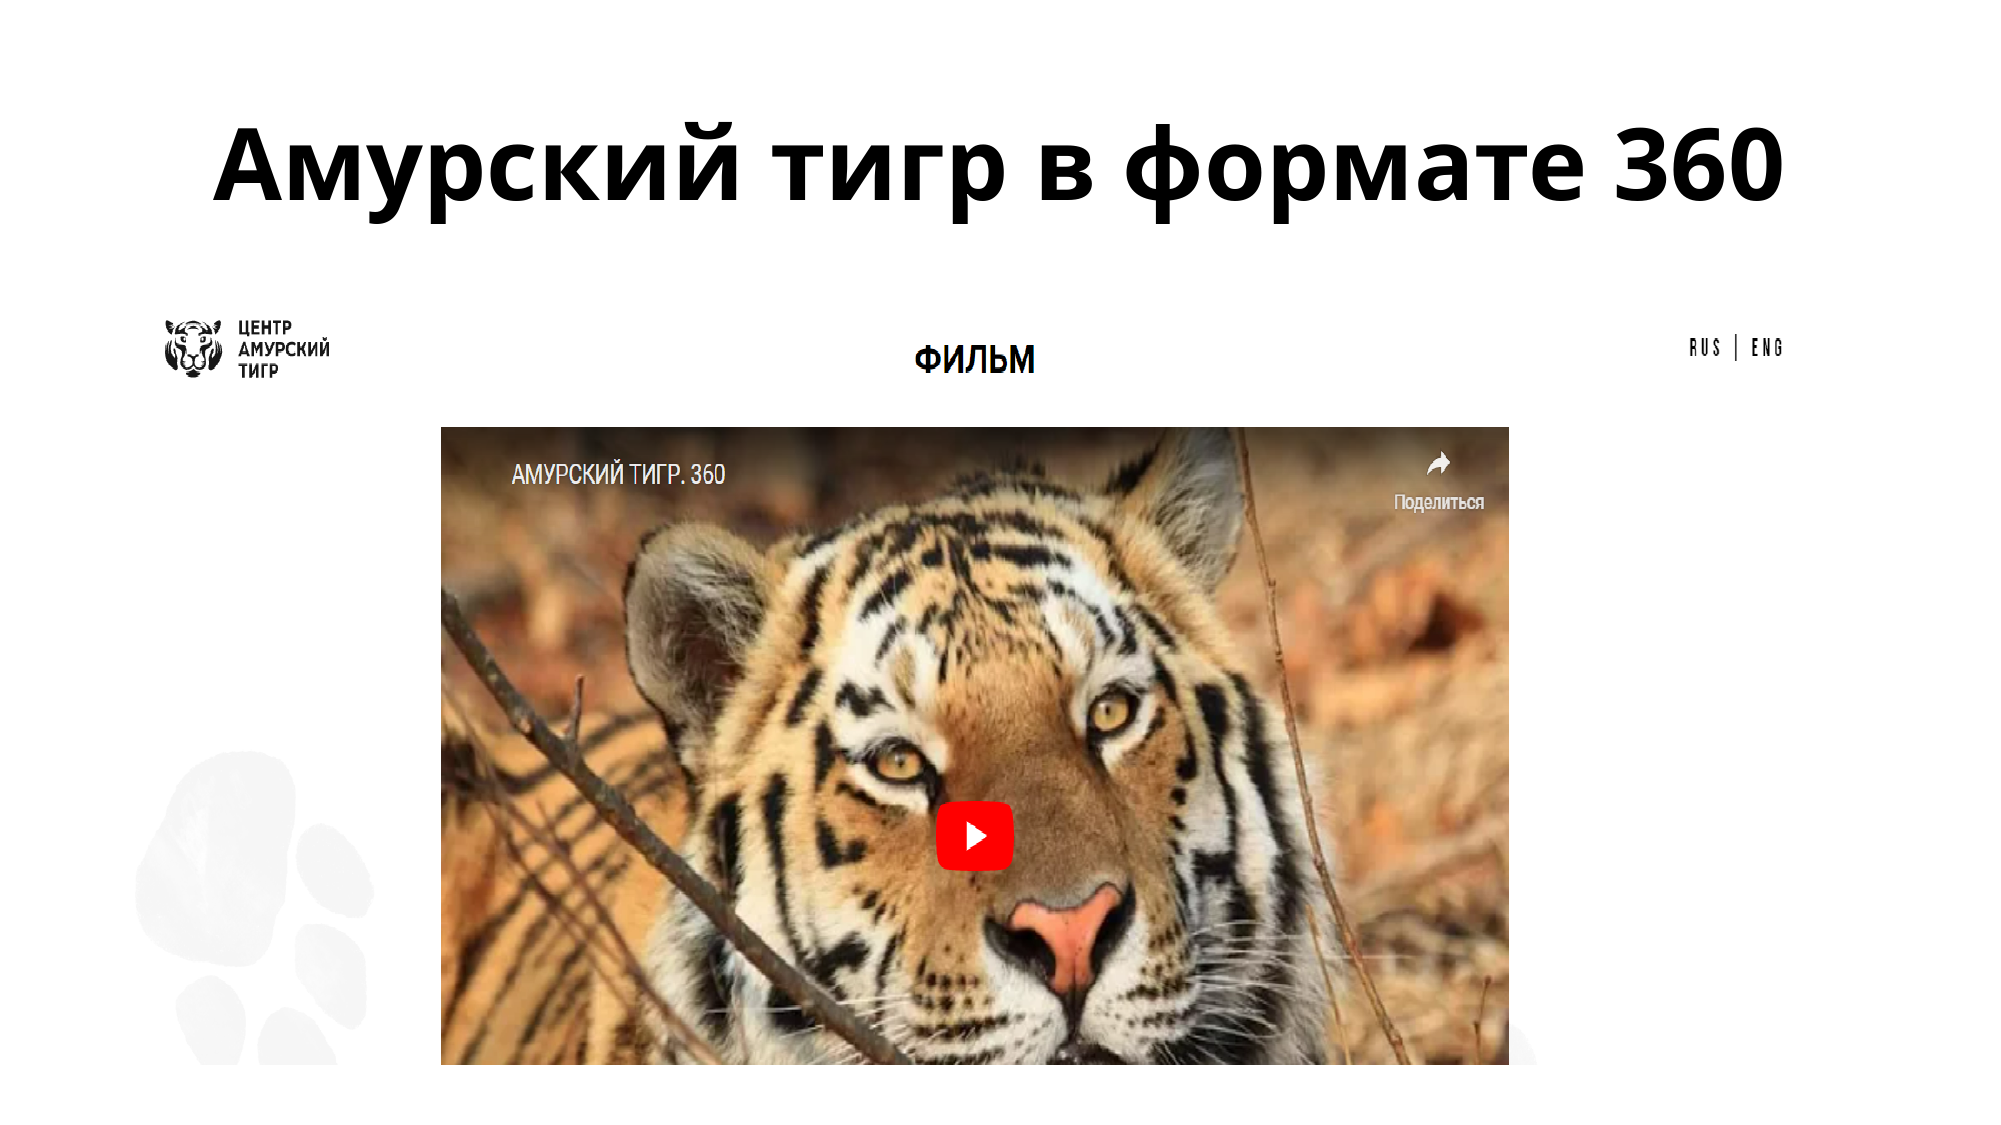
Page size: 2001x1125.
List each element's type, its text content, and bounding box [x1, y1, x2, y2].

title Амурский тигр в формате 360 [137, 59, 1863, 278]
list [126, 284, 1795, 1065]
